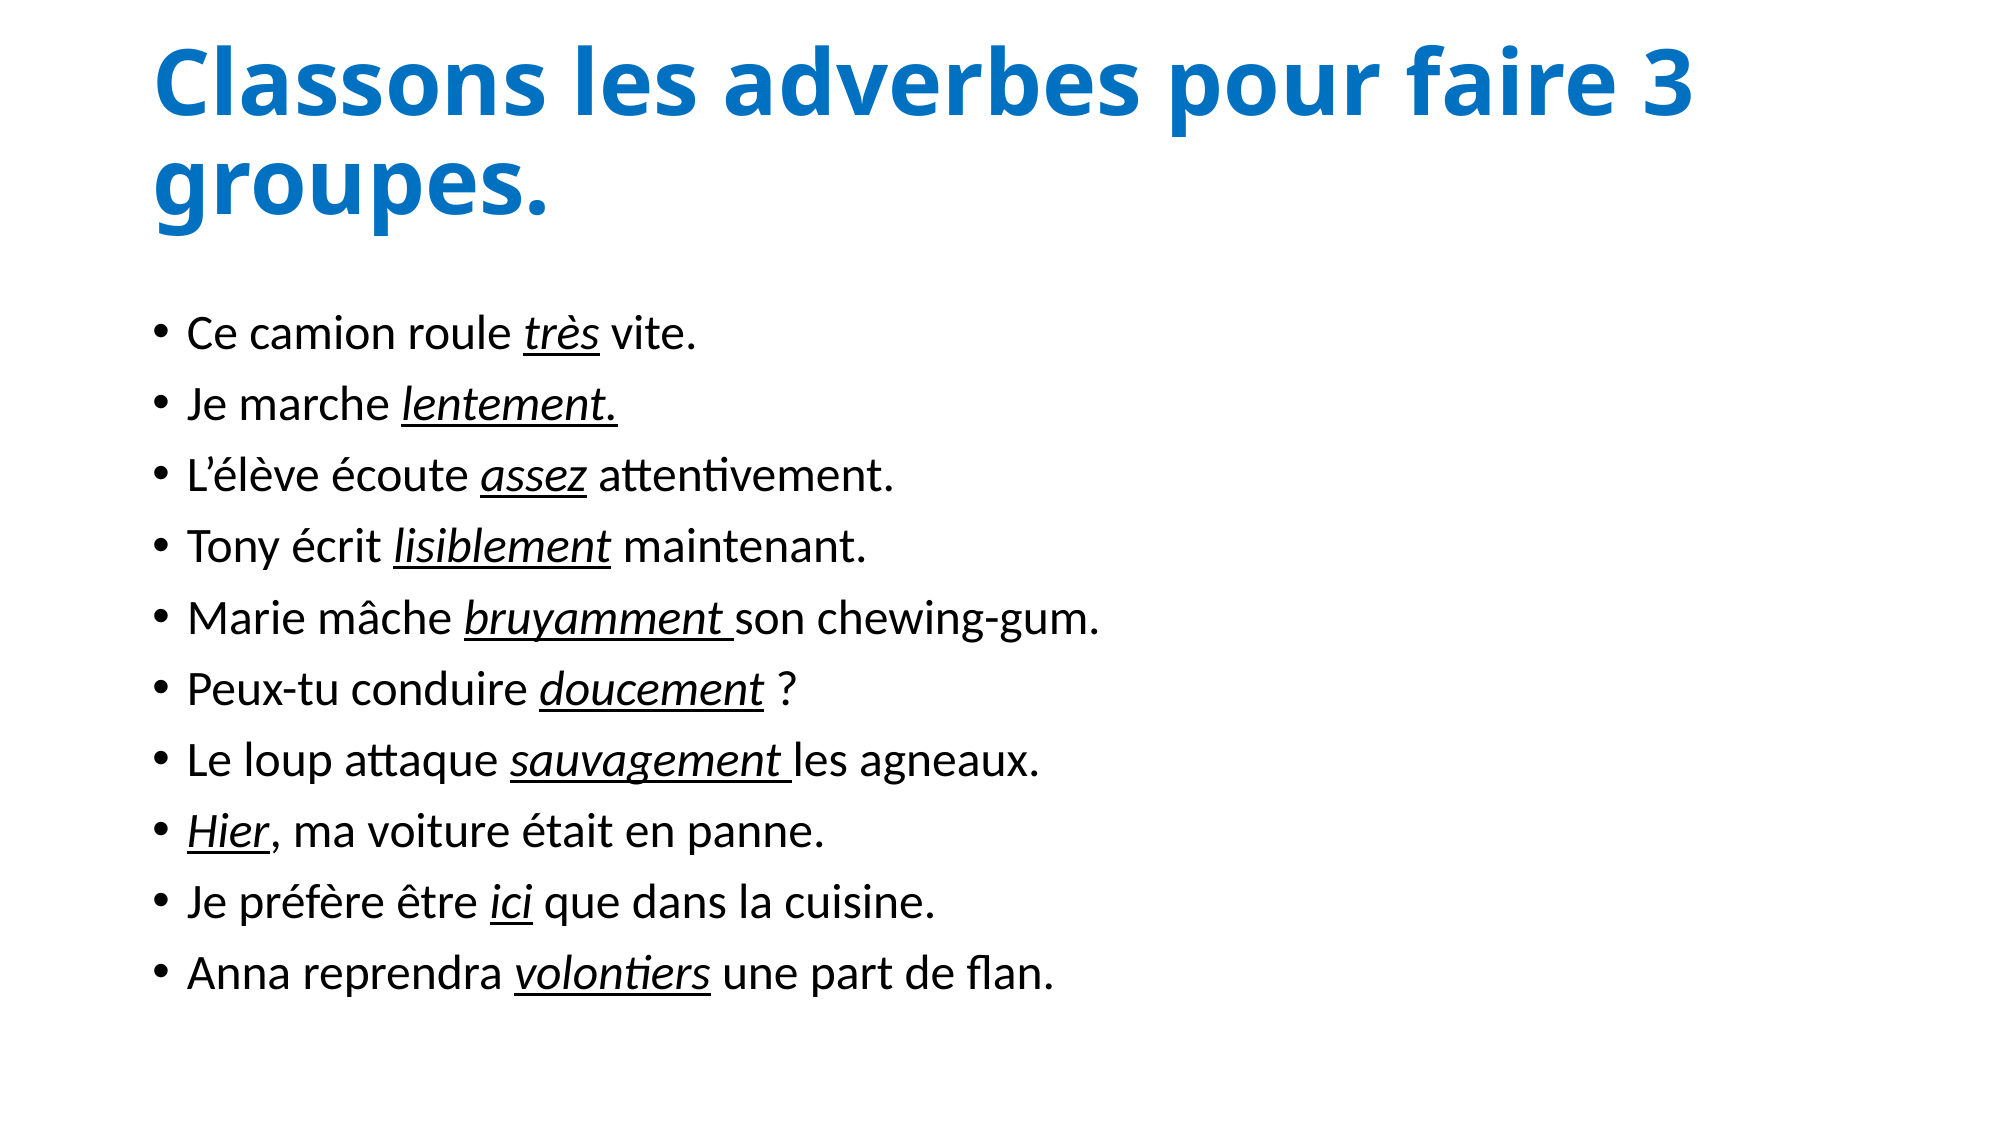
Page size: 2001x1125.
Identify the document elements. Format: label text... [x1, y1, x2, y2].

title Classons les adverbes pour faire 3 groupes. [137, 59, 1863, 211]
list Ce camion roule très vite. Je marche lentement. L’élève écoute assez attentivement. Tony écrit lisiblement maintenant. Marie mâche bruyamment son chewing-gum. Peux-tu conduire doucement ? Le loup attaque sauvagement les agneaux. Hier, ma voiture était en panne. Je préfère être ici que dans la cuisine. Anna reprendra volontiers une part de flan. [137, 299, 1863, 1014]
